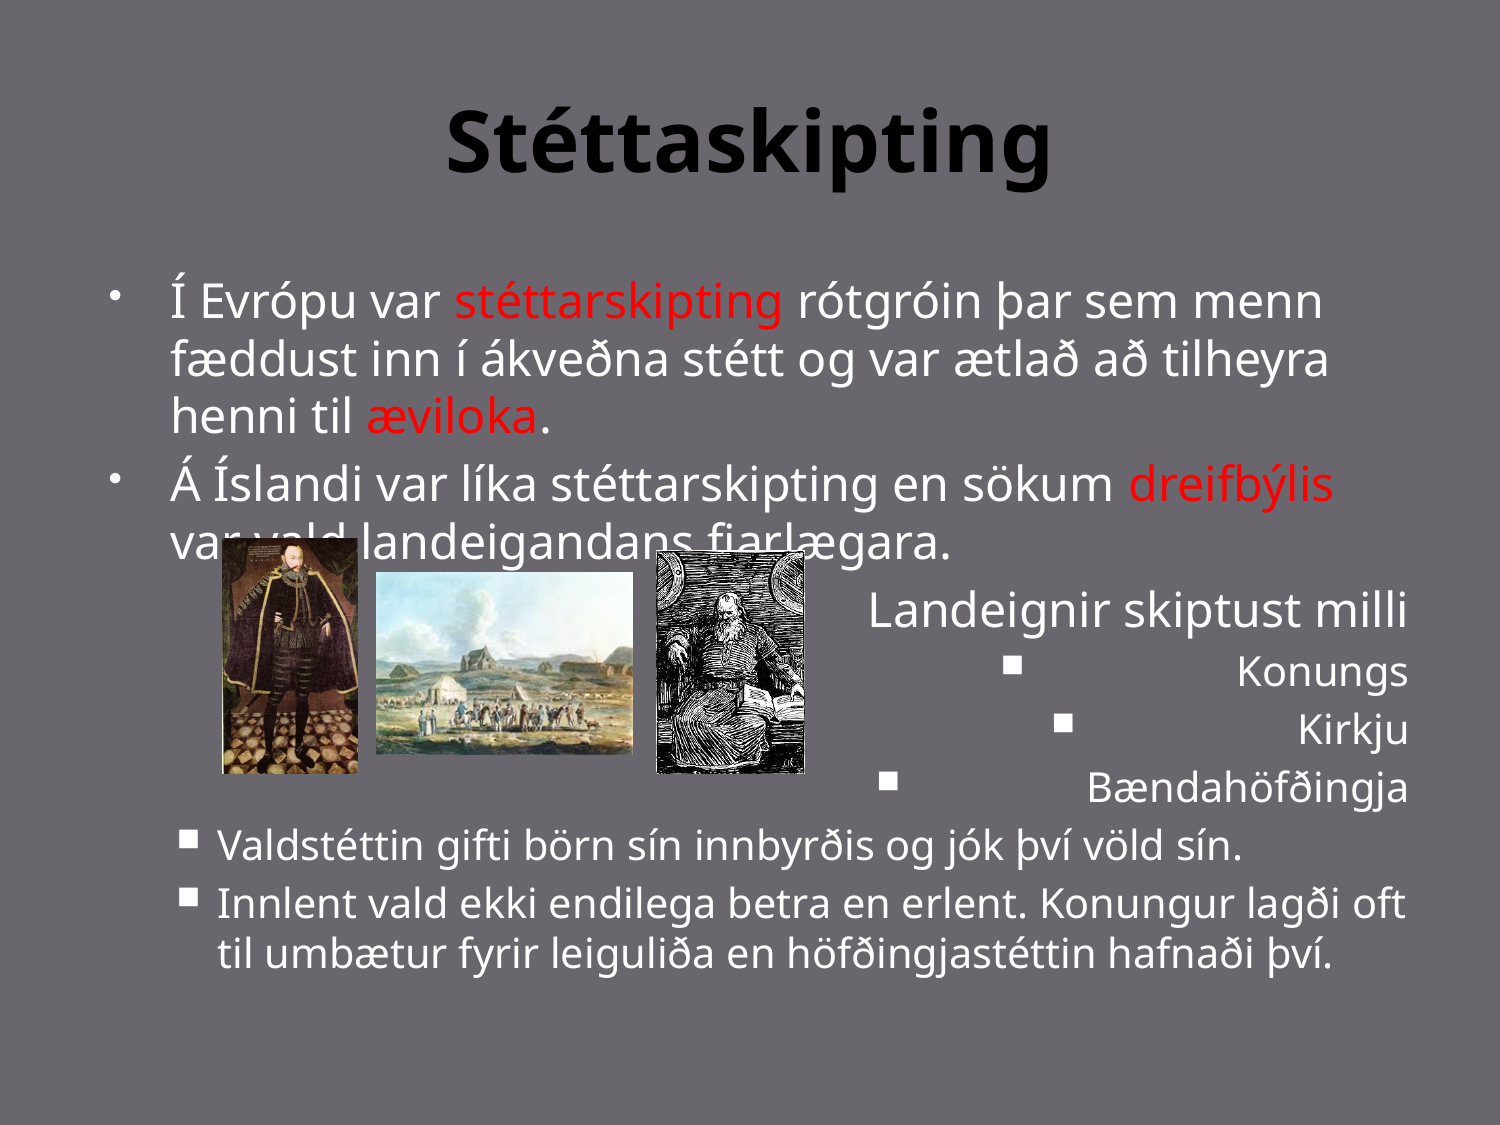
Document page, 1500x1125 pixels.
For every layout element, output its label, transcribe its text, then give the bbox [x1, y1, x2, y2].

picture [655, 550, 806, 774]
picture [376, 572, 633, 756]
list Í Evrópu var stéttarskipting rótgróin þar sem menn fæddust inn í ákveðna stétt og var ætlað að tilheyra henni til æviloka. Á Íslandi var líka stéttarskipting en sökum dreifbýlis var vald landeigandans fjarlægara. Landeignir skiptust milli Konungs Kirkju Bændahöfðingja Valdstéttin gifti börn sín innbyrðis og jók því völd sín. Innlent vald ekki endilega betra en erlent. Konungur lagði oft til umbætur fyrir leiguliða en höfðingjastéttin hafnaði því. [75, 262, 1425, 1035]
title Stéttaskipting [75, 45, 1425, 233]
picture [222, 538, 359, 774]
